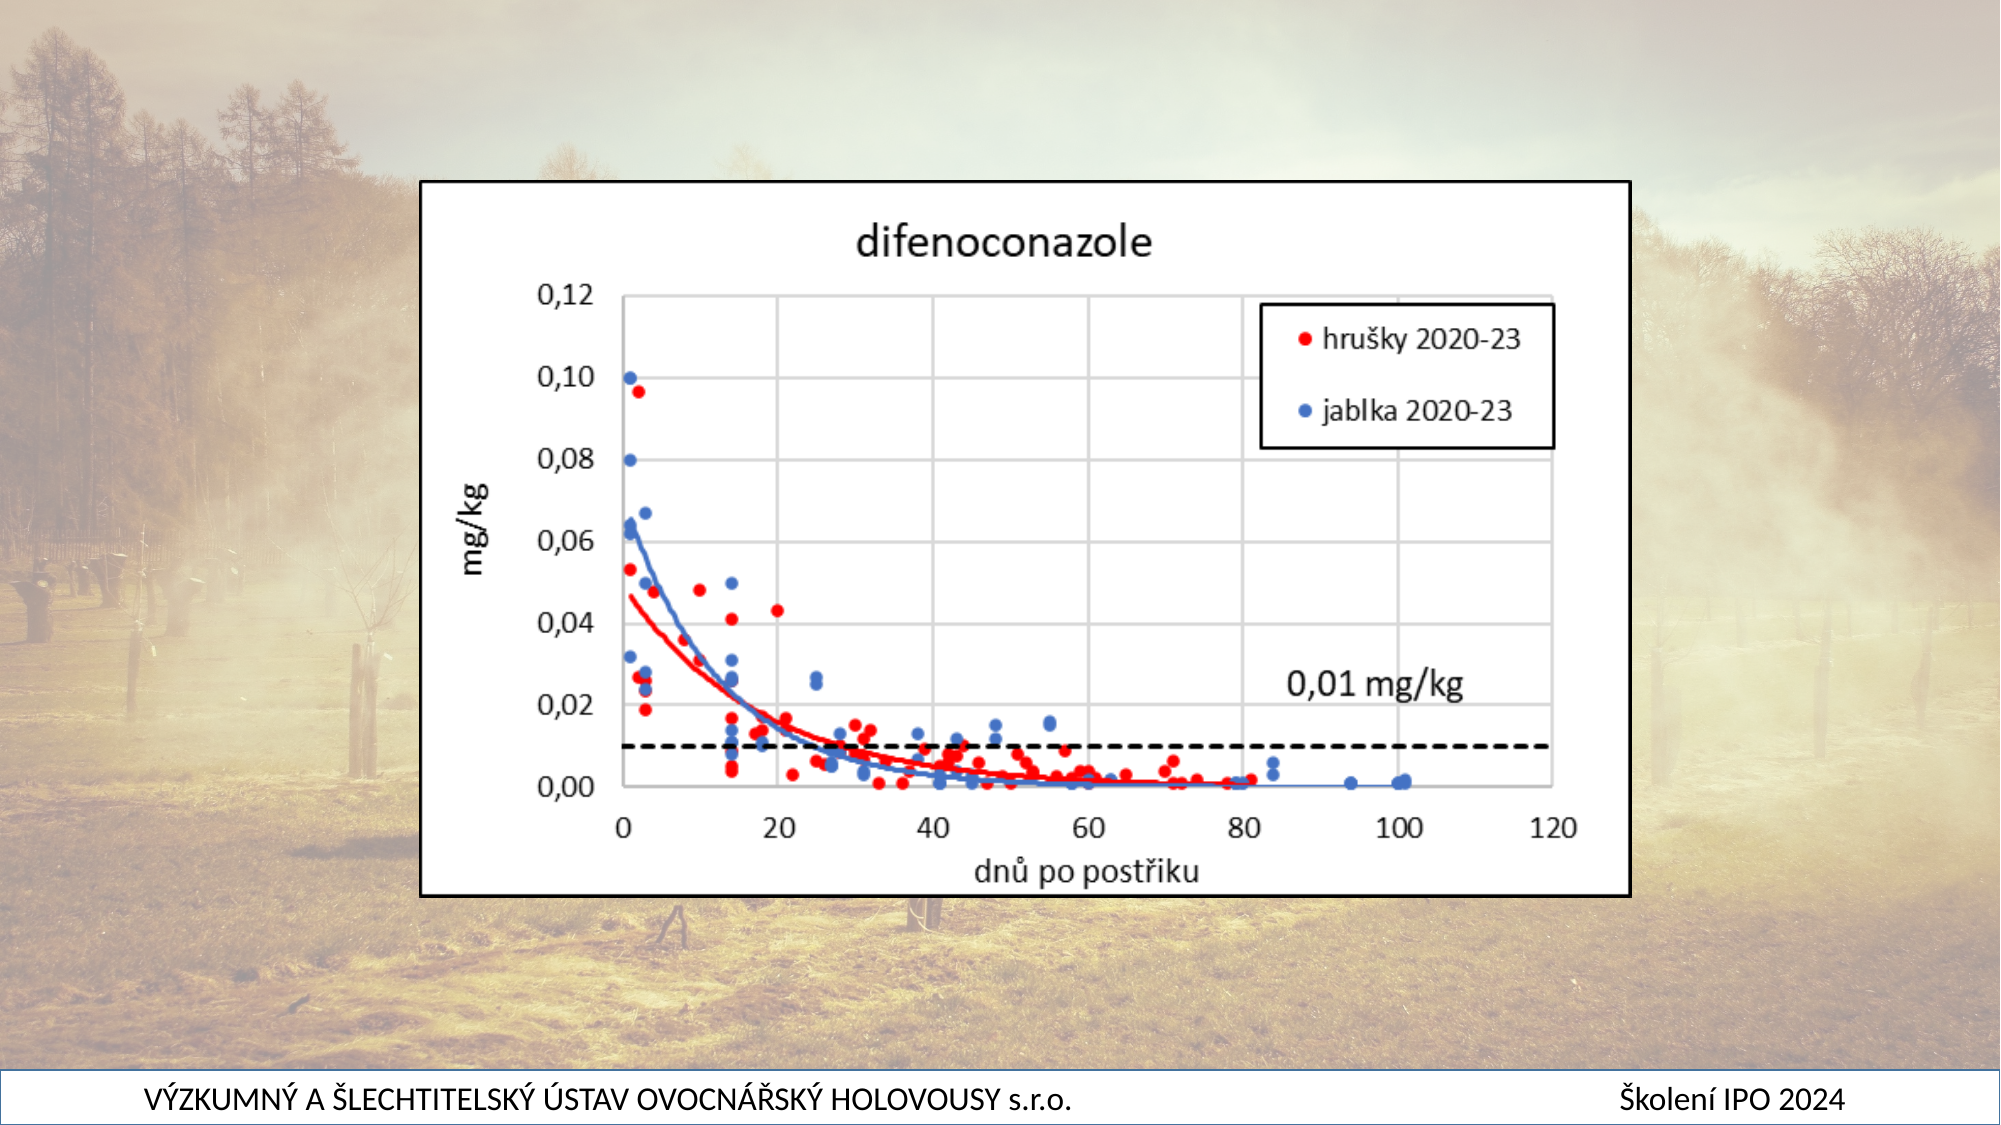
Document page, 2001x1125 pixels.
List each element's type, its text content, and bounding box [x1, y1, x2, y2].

text_box VÝZKUMNÝ A ŠLECHTITELSKÝ ÚSTAV OVOCNÁŘSKÝ HOLOVOUSY s.r.o. Školení IPO 2024. [0, 1069, 2000, 1125]
table_cell 03.05.23 [0, 0, 2000, 1069]
picture [419, 180, 1632, 898]
